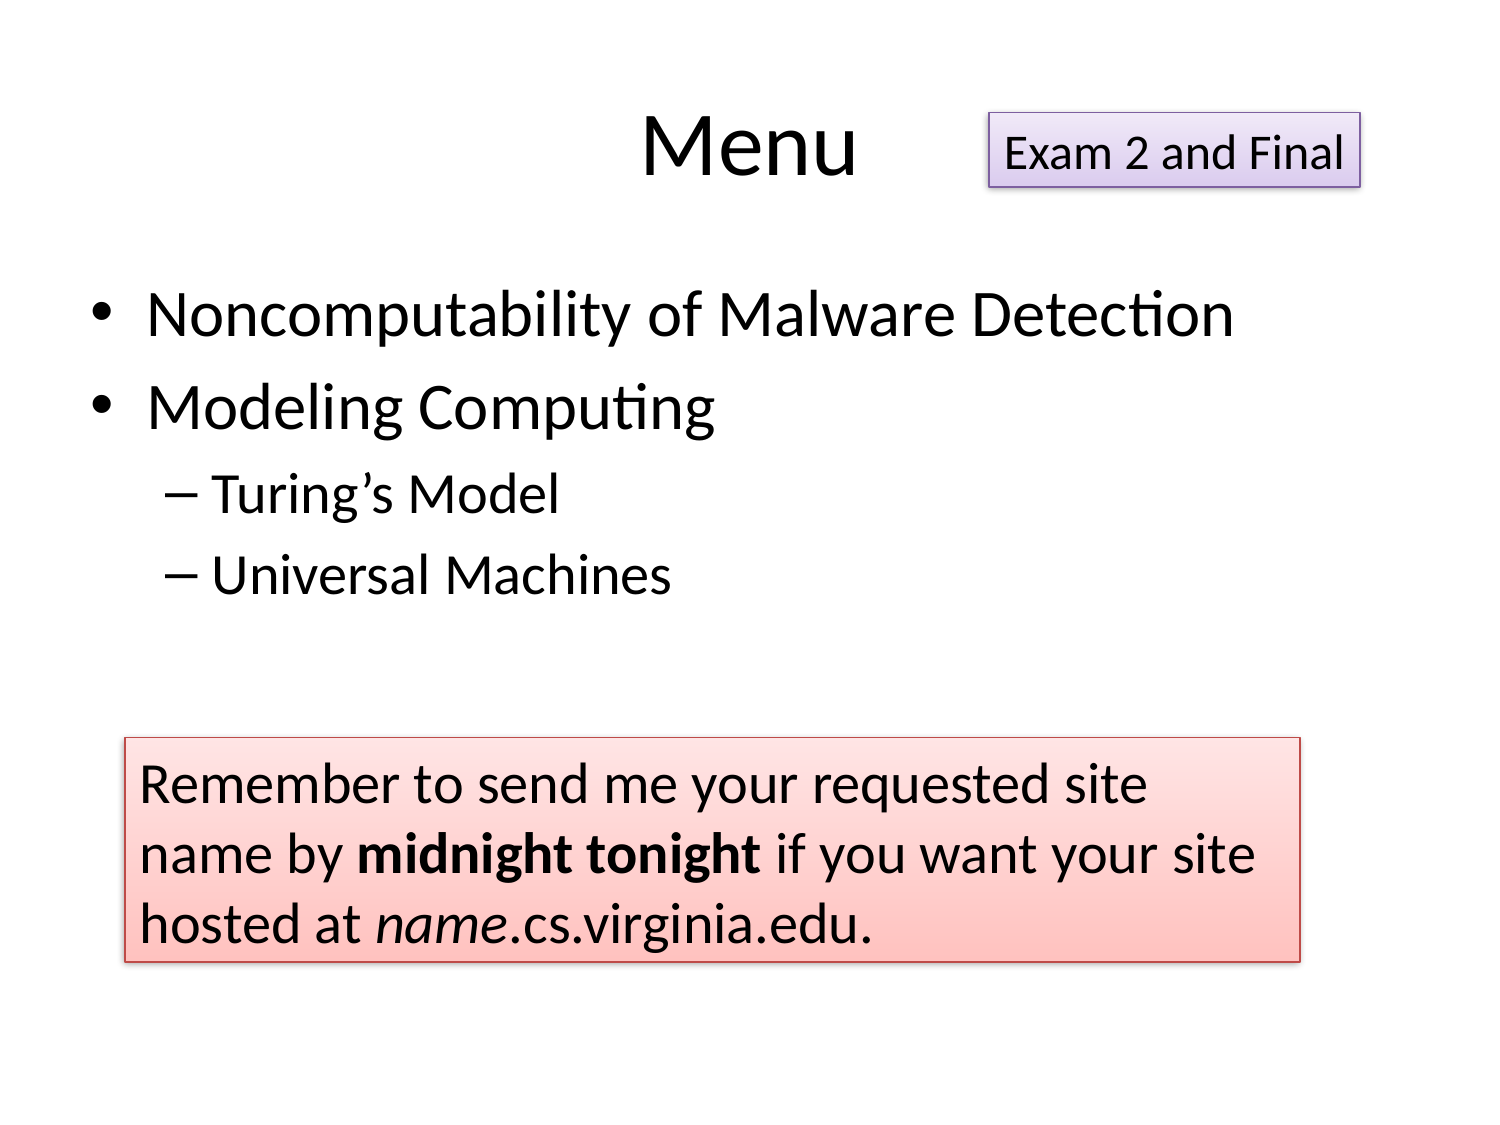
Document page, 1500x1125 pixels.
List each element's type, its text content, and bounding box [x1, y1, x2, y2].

list Noncomputability of Malware Detection Modeling Computing Turing’s Model Universal Machines [75, 262, 1425, 1005]
text_box Exam 2 and Final [988, 112, 1361, 188]
text_box Remember to send me your requested site name by midnight tonight if you want your site hosted at name.cs.virginia.edu. [124, 737, 1301, 963]
title Menu [75, 45, 1425, 233]
